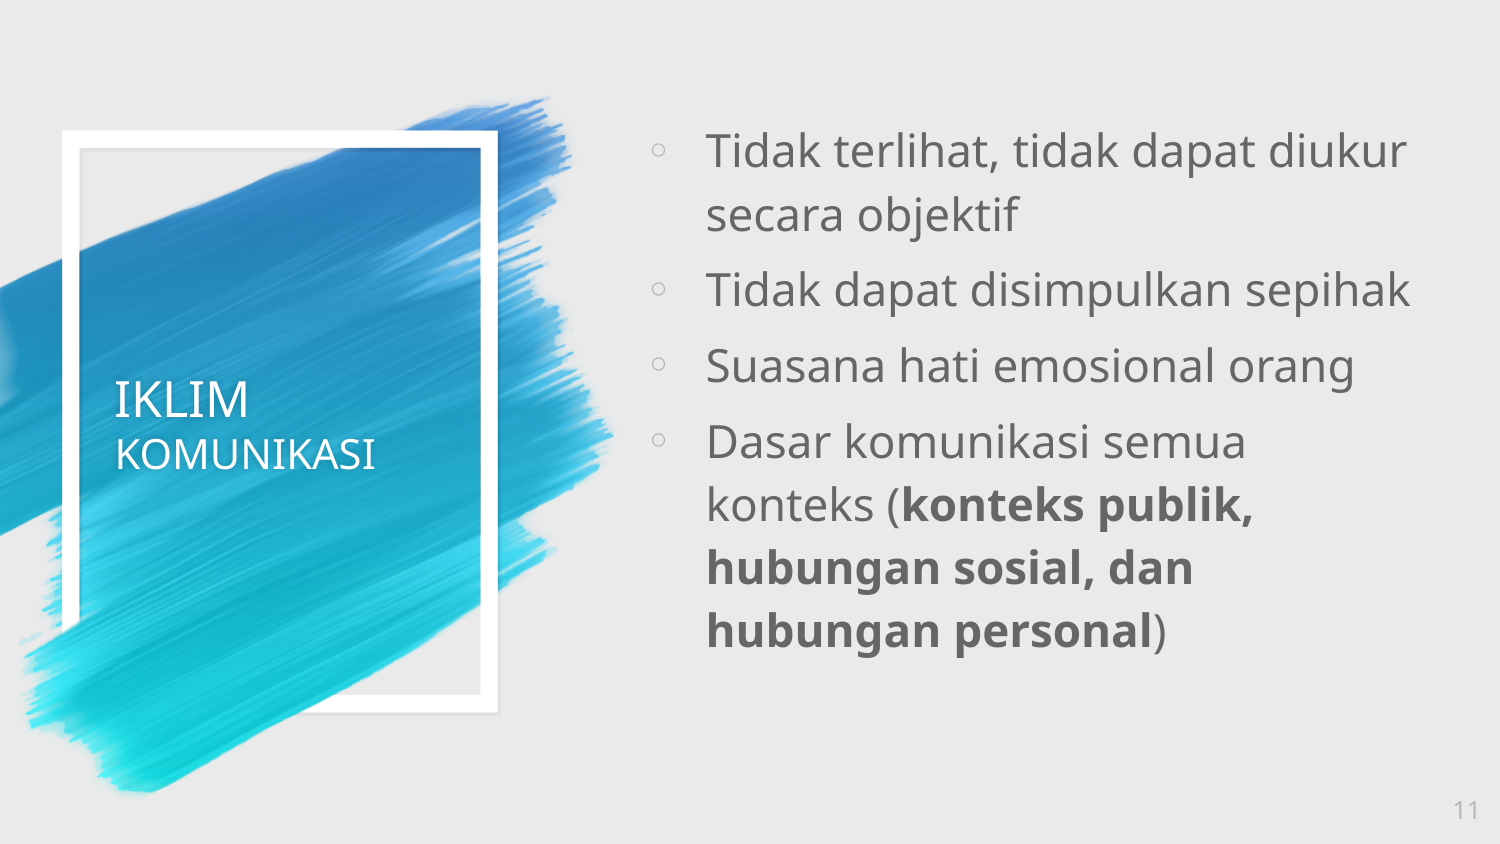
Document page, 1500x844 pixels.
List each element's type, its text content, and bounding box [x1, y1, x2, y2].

picture [0, 0, 1500, 844]
slide_number 11 [1391, 779, 1482, 844]
title IKLIM KOMUNIKASI [114, 149, 447, 696]
list Tidak terlihat, tidak dapat diukur secara objektif Tidak dapat disimpulkan sepihak Suasana hati emosional orang Dasar komunikasi semua konteks (konteks publik, hubungan sosial, dan hubungan personal) [630, 132, 1426, 715]
